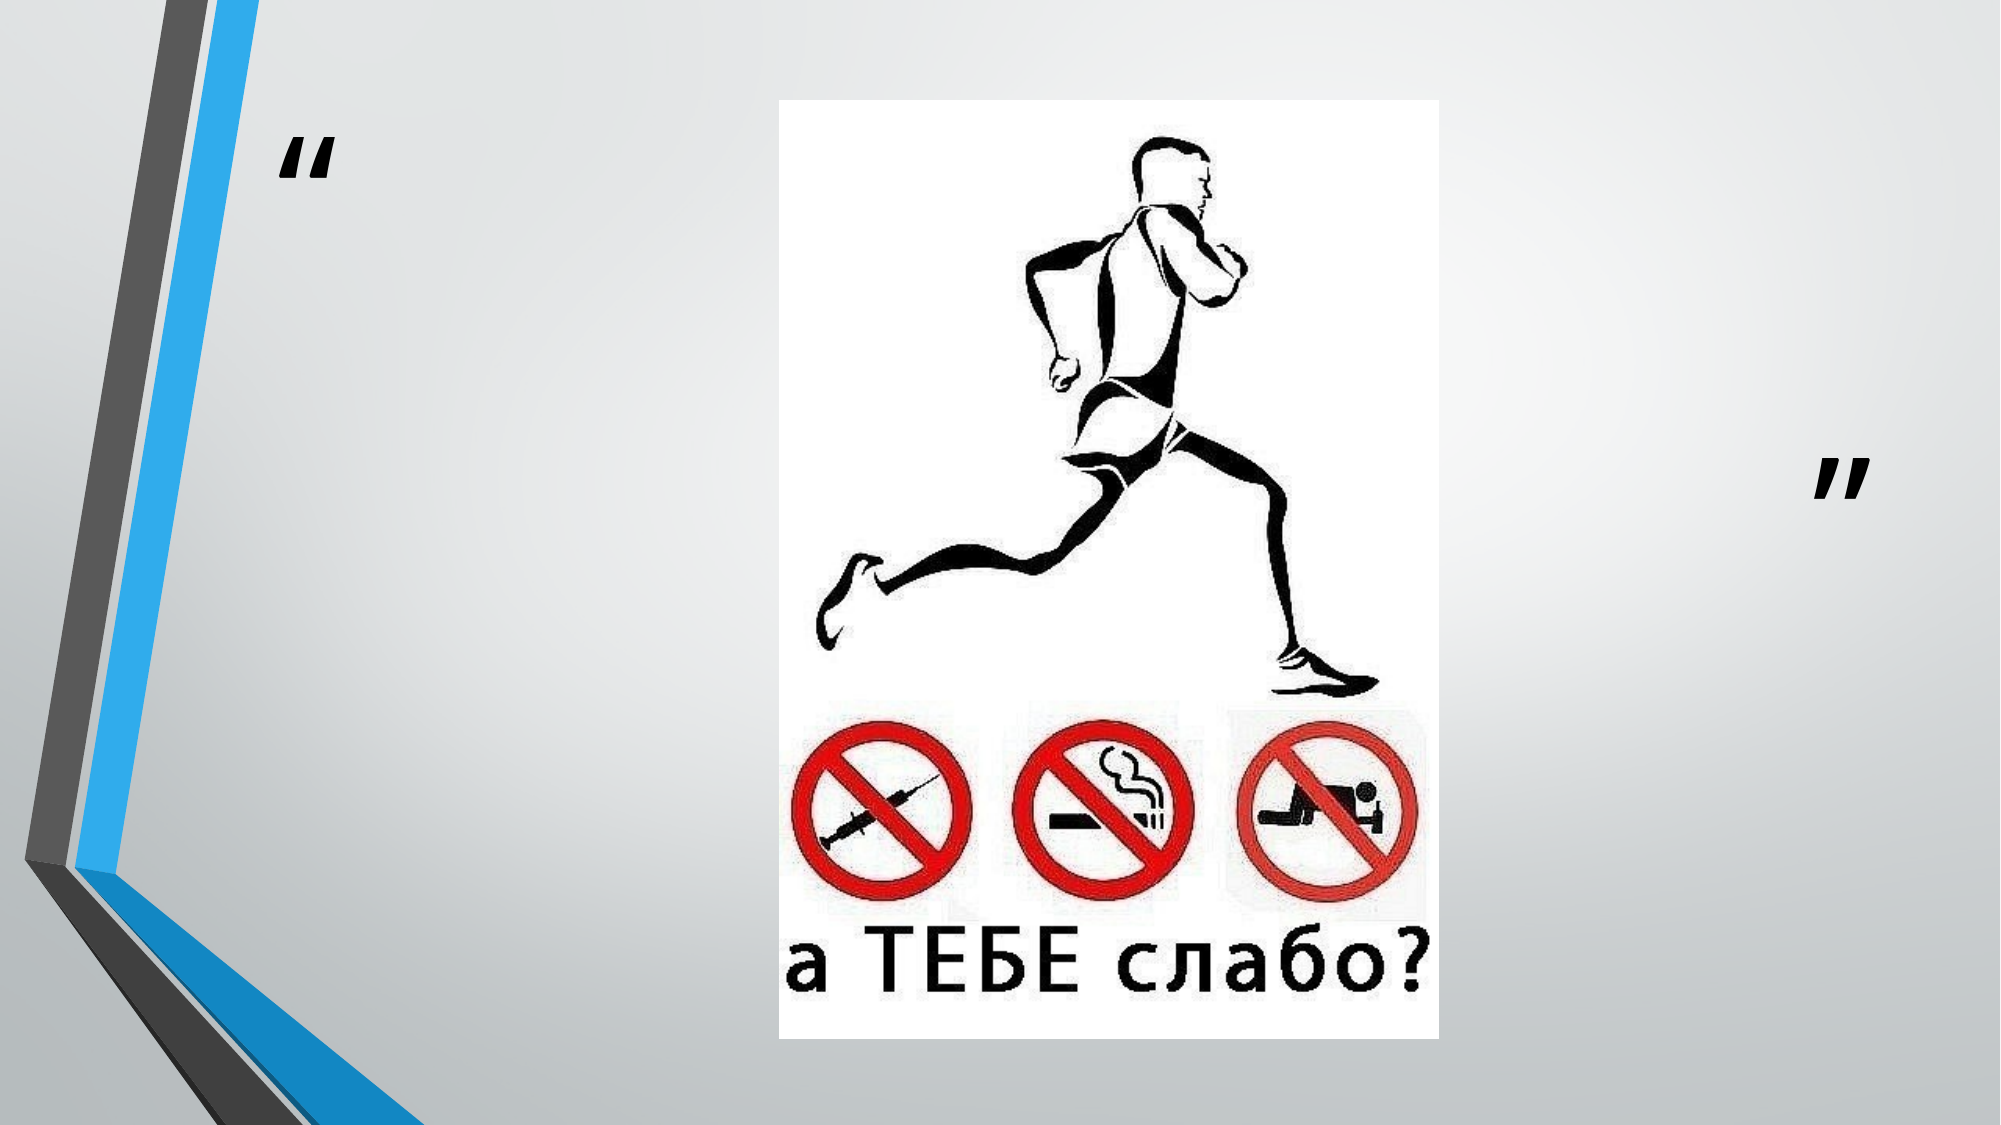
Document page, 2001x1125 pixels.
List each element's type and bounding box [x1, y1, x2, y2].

picture [778, 100, 1439, 1039]
